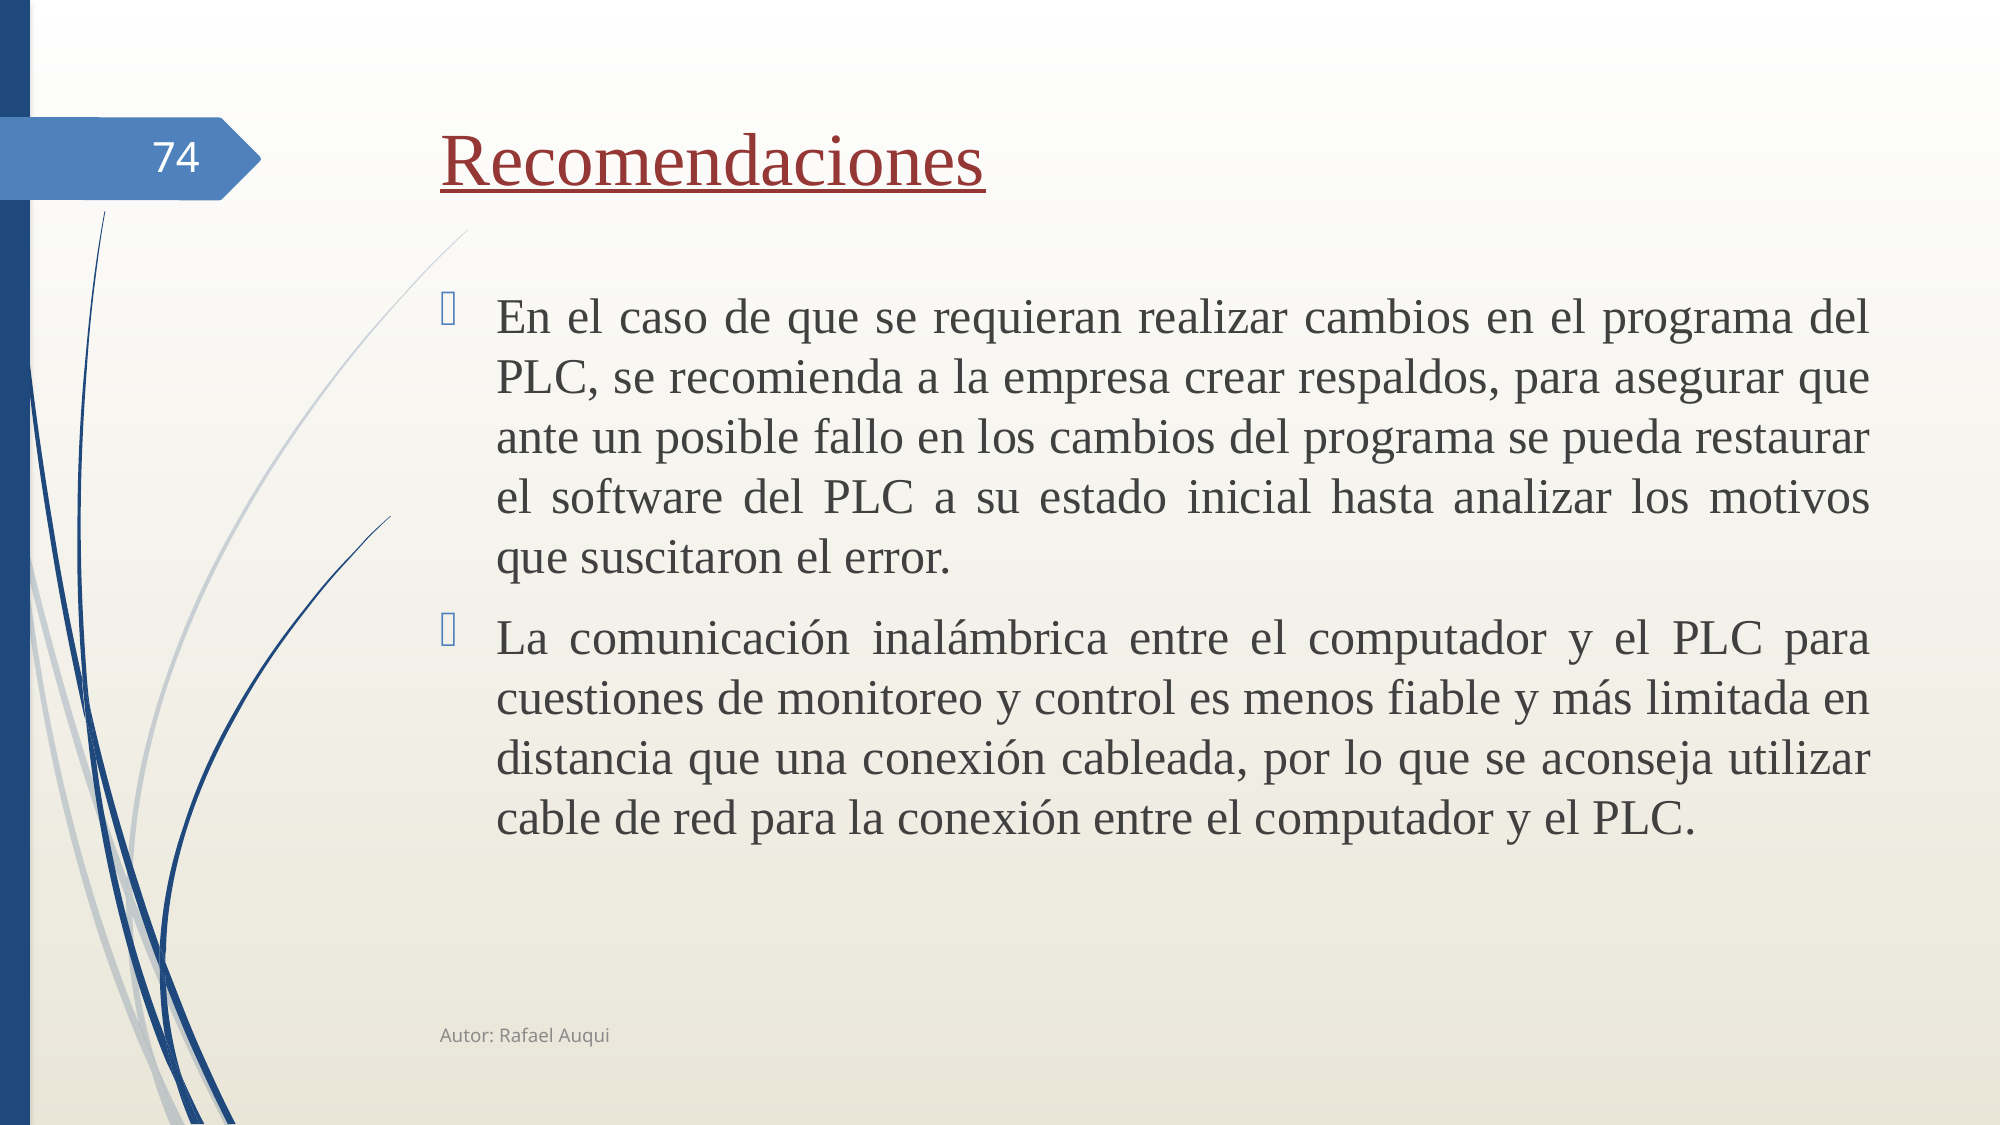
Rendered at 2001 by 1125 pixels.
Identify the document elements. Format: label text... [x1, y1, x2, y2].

list En el caso de que se requieran realizar cambios en el programa del PLC, se recomienda a la empresa crear respaldos, para asegurar que ante un posible fallo en los cambios del programa se pueda restaurar el software del PLC a su estado inicial hasta analizar los motivos que suscitaron el error. La comunicación inalámbrica entre el computador y el PLC para cuestiones de monitoreo y control es menos fiable y más limitada en distancia que una conexión cableada, por lo que se aconseja utilizar cable de red para la conexión entre el computador y el PLC. [424, 276, 1888, 975]
title Recomendaciones [425, 102, 1888, 276]
slide_number 74 [87, 129, 216, 190]
footer Autor: Rafael Auqui [424, 1006, 1675, 1067]
